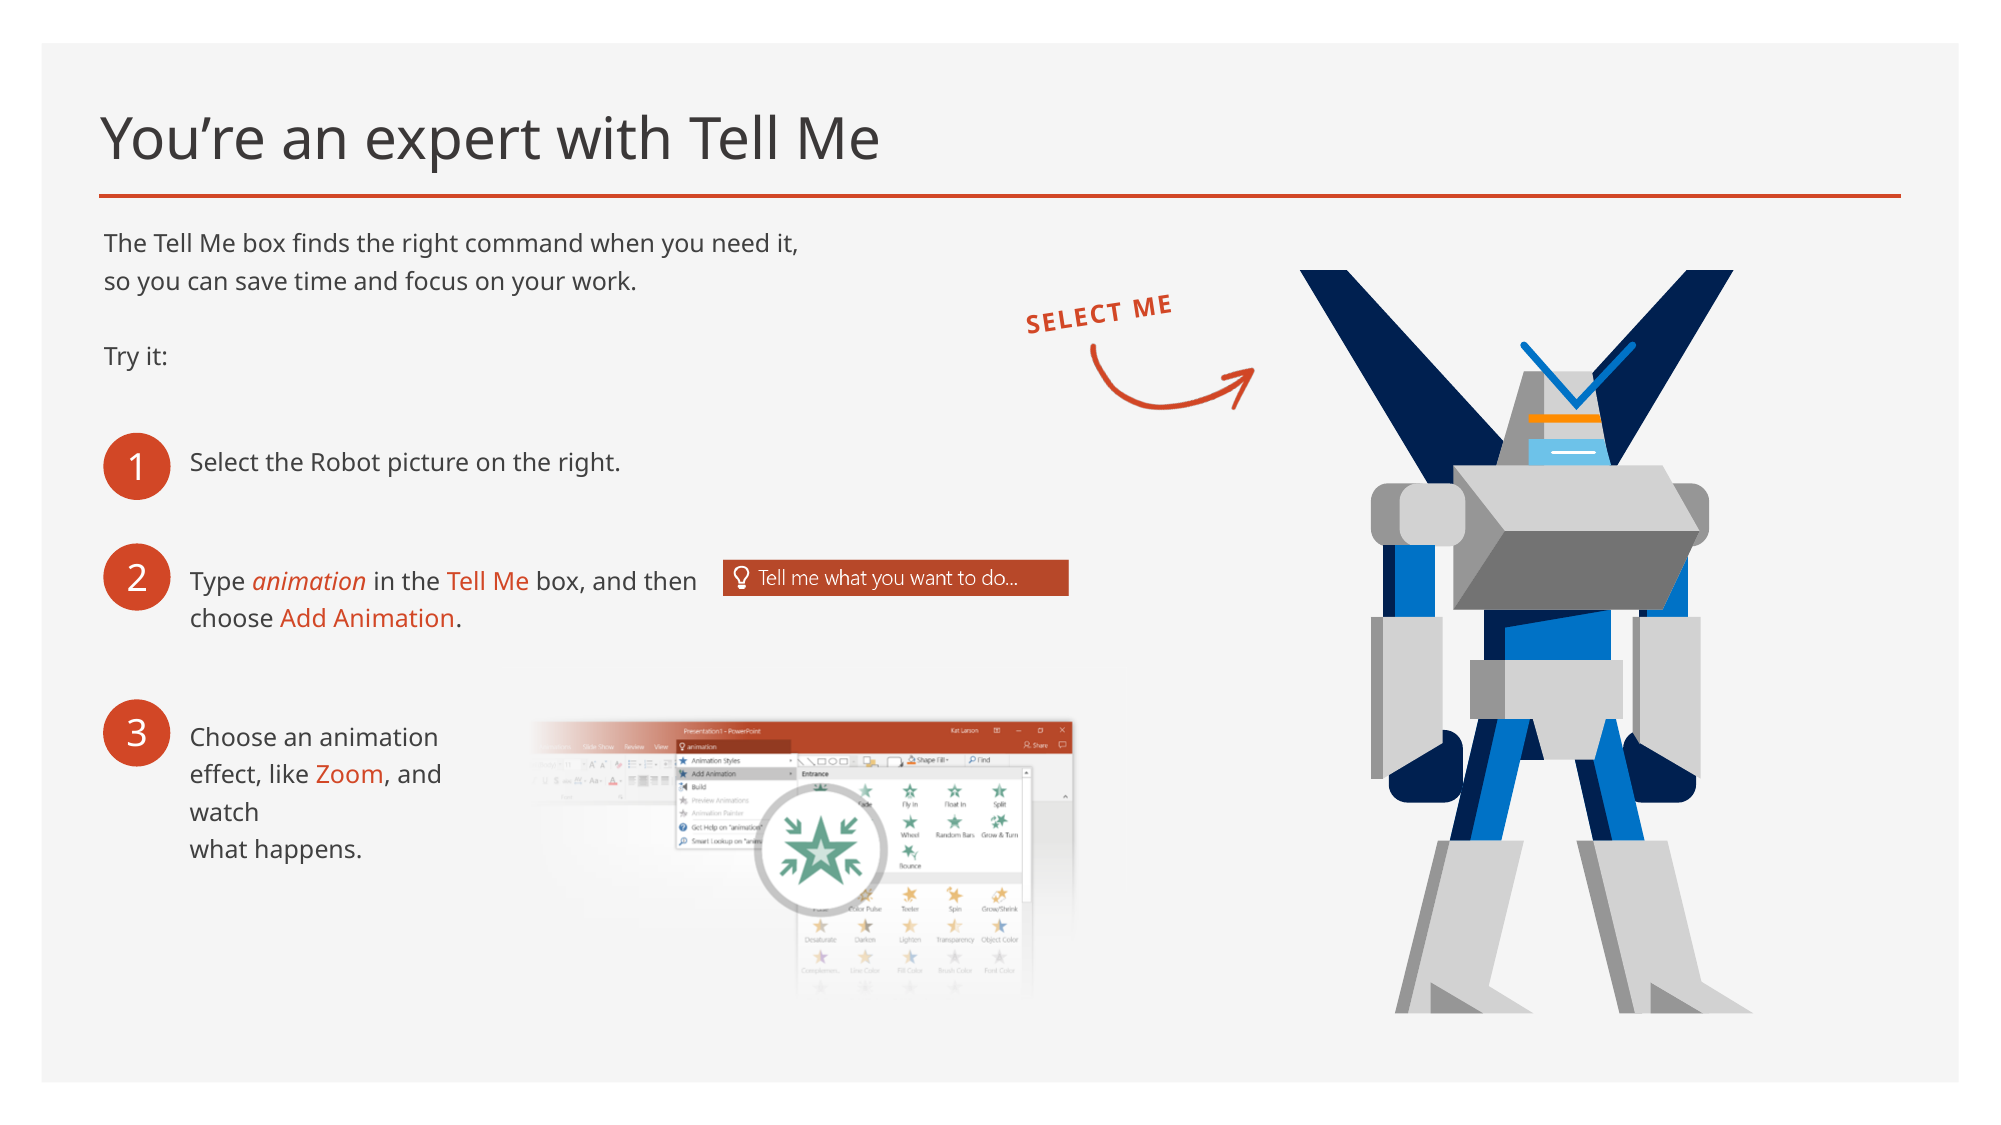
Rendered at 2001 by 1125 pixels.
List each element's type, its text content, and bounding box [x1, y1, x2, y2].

text_box Type animation in the Tell Me box, and then choose Add Animation. [174, 550, 750, 700]
text_box Choose an animation effect, like Zoom, and watch what happens. [174, 706, 502, 944]
picture [1297, 269, 1754, 1014]
text_box SELECT ME [987, 274, 1205, 379]
text_box The Tell Me box finds the right command when you need it, so you can save time and focus on your work. Try it: [88, 212, 928, 416]
picture [1076, 274, 1275, 466]
text_box Select the Robot picture on the right. [174, 439, 687, 517]
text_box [91, 543, 184, 611]
title You’re an expert with Tell Me [85, 73, 1214, 179]
picture [502, 667, 1127, 1068]
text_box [91, 432, 184, 500]
picture [722, 559, 1069, 596]
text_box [91, 699, 183, 767]
